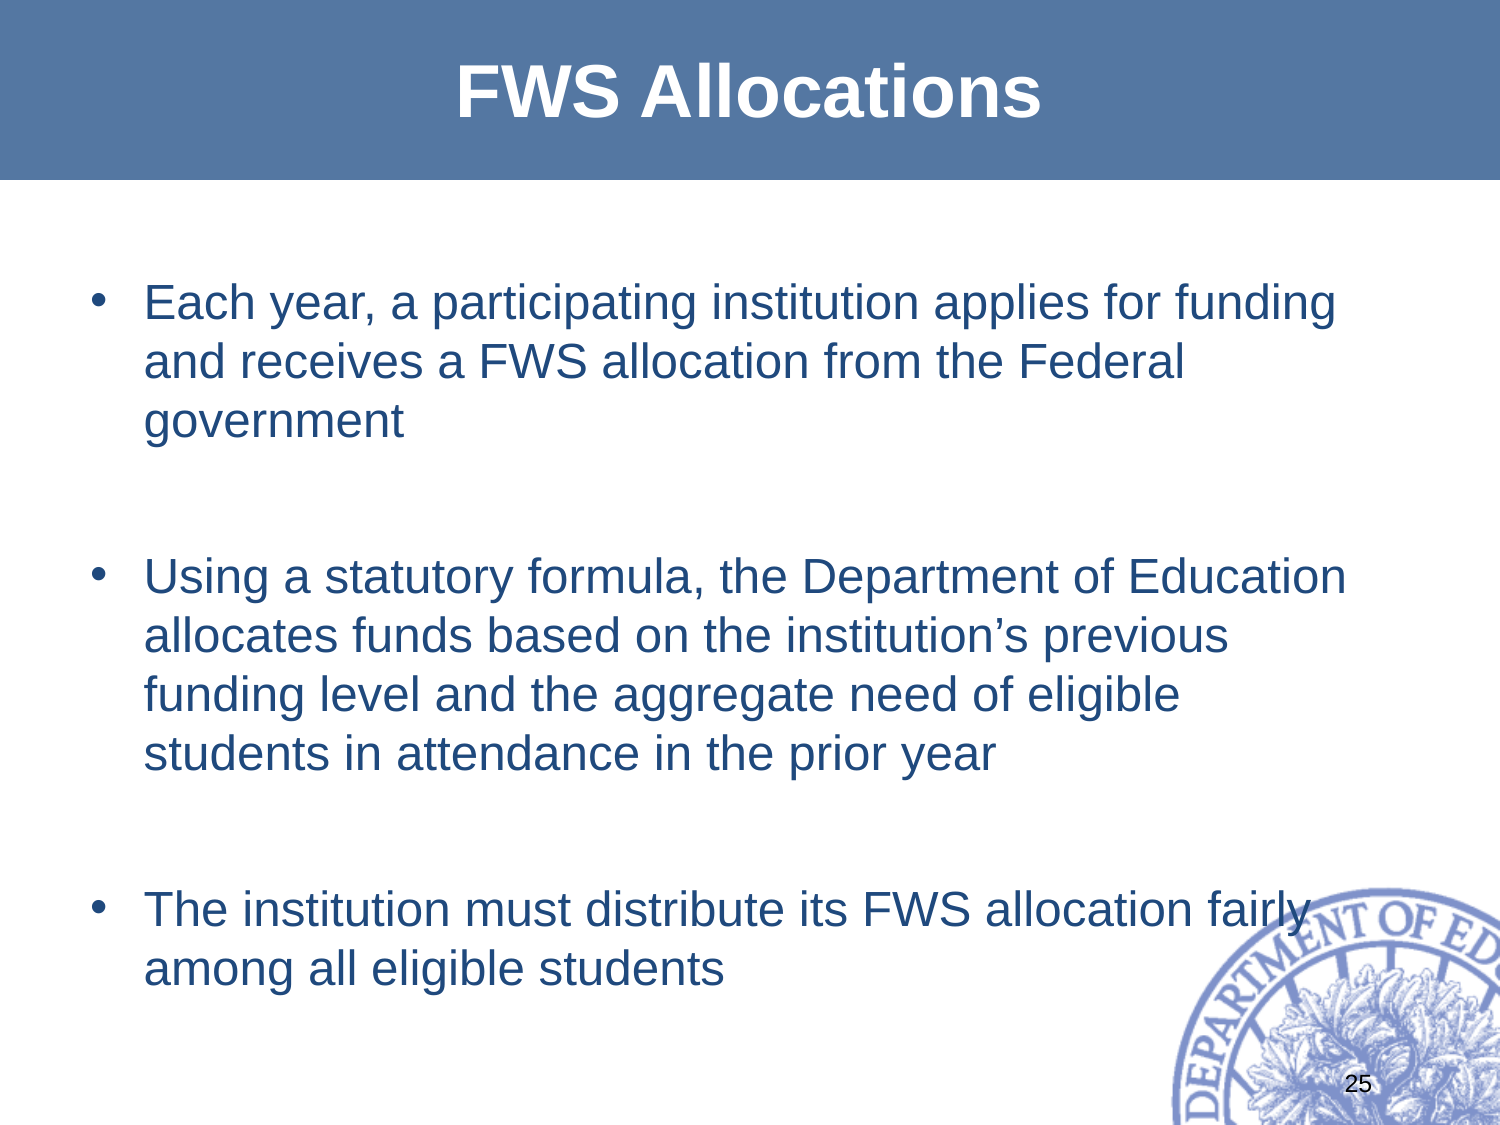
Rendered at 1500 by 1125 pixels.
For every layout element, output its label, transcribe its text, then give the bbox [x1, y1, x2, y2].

list Each year, a participating institution applies for funding and receives a FWS allocation from the Federal government Using a statutory formula, the Department of Education allocates funds based on the institution’s previous funding level and the aggregate need of eligible students in attendance in the prior year The institution must distribute its FWS allocation fairly among all eligible students [75, 262, 1375, 1005]
slide_number 25 [1037, 1052, 1388, 1113]
title FWS Allocations [0, 0, 1500, 175]
picture [1162, 874, 1500, 1125]
